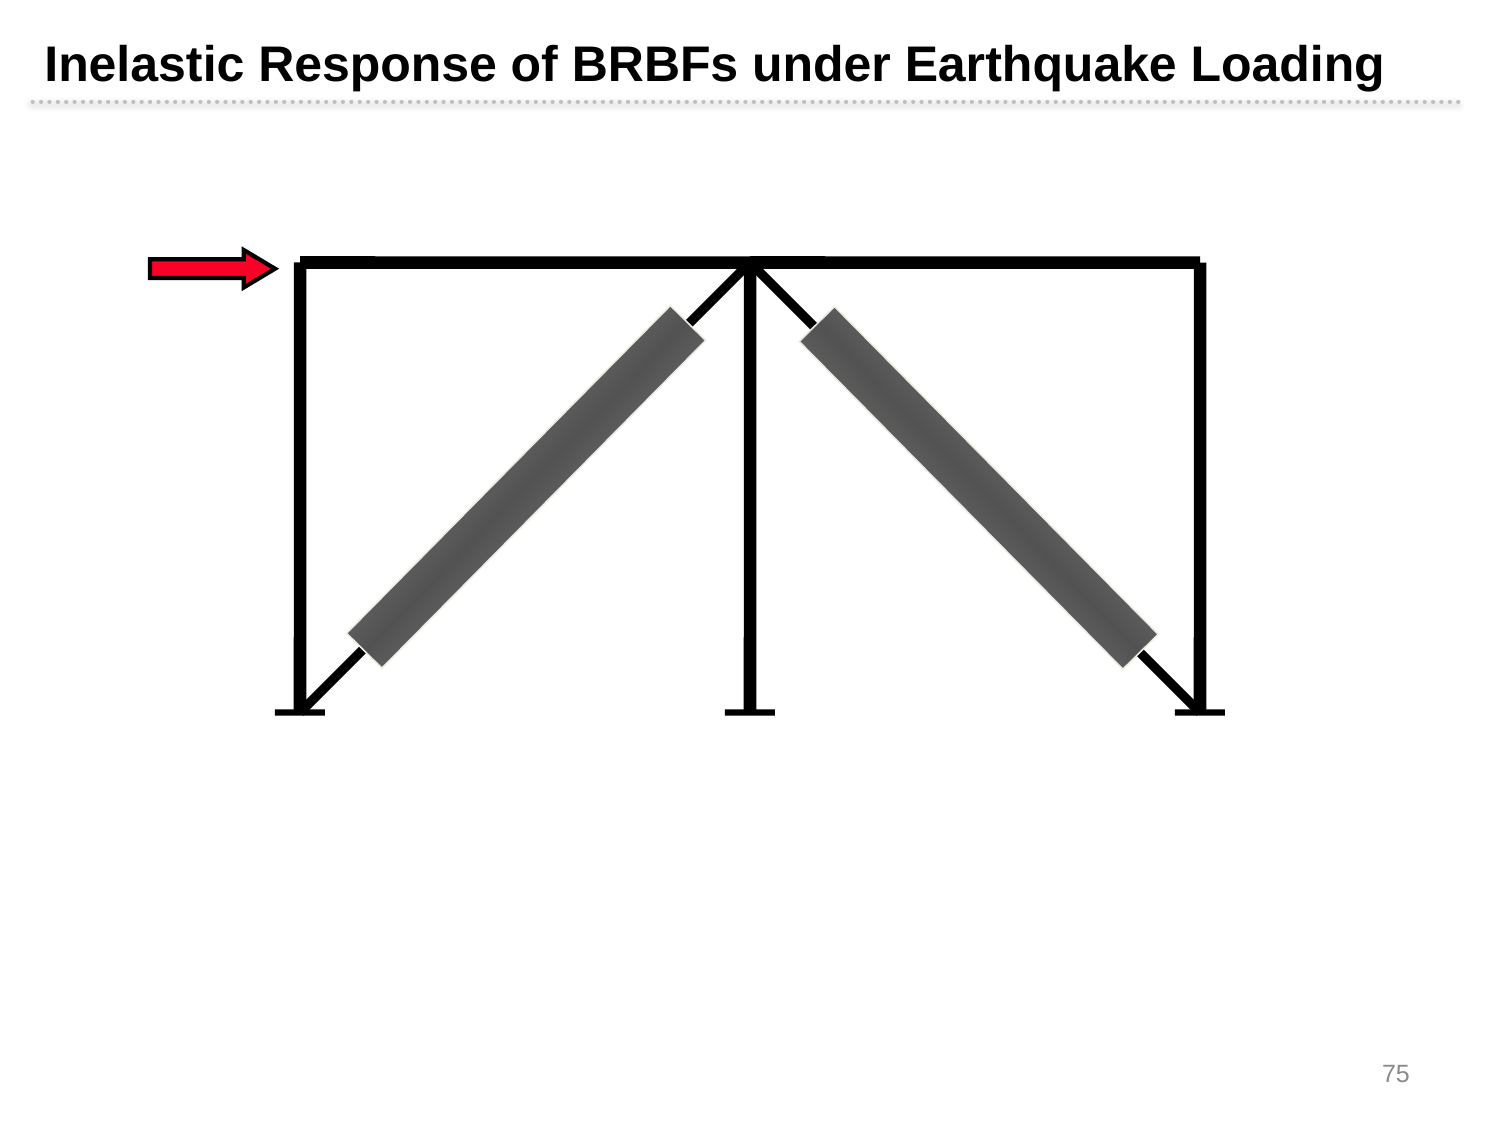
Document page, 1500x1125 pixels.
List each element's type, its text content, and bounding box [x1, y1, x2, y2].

text_box [799, 306, 1159, 670]
list Inelastic Response of BRBFs under Earthquake Loading [29, 23, 1447, 91]
text_box [150, 249, 276, 288]
slide_number 75 [1074, 1042, 1425, 1103]
text_box [346, 305, 706, 669]
